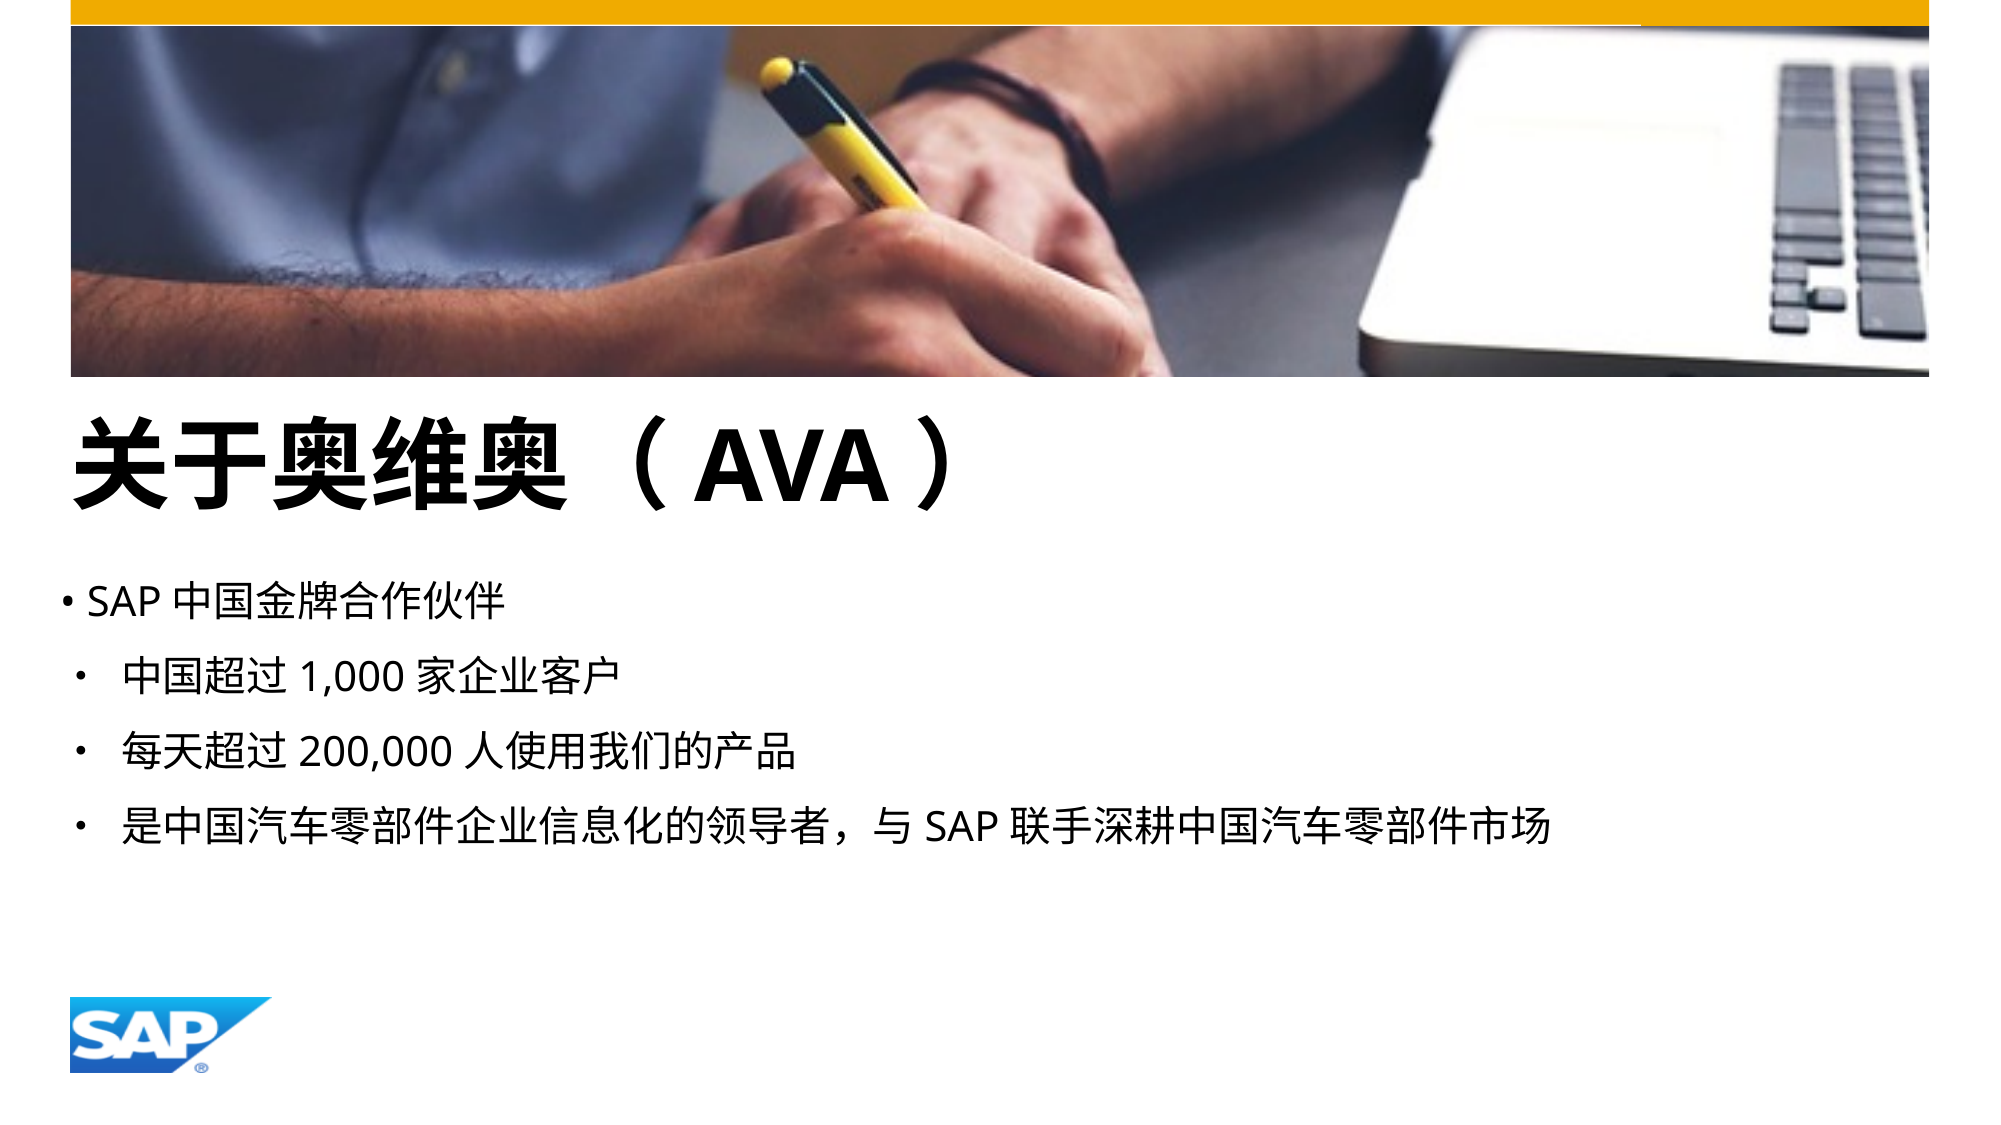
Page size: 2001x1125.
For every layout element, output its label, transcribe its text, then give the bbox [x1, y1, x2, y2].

picture [70, 26, 1930, 377]
title 关于奥维奥（AVA） [70, 400, 1930, 523]
list • SAP中国金牌合作伙伴 • 中国超过1,000家企业客户 • 每天超过200,000人使用我们的产品 • 是中国汽车零部件企业信息化的领导者，与SAP联手深耕中国汽车零部件市场 [60, 574, 1954, 950]
picture [70, 997, 272, 1073]
